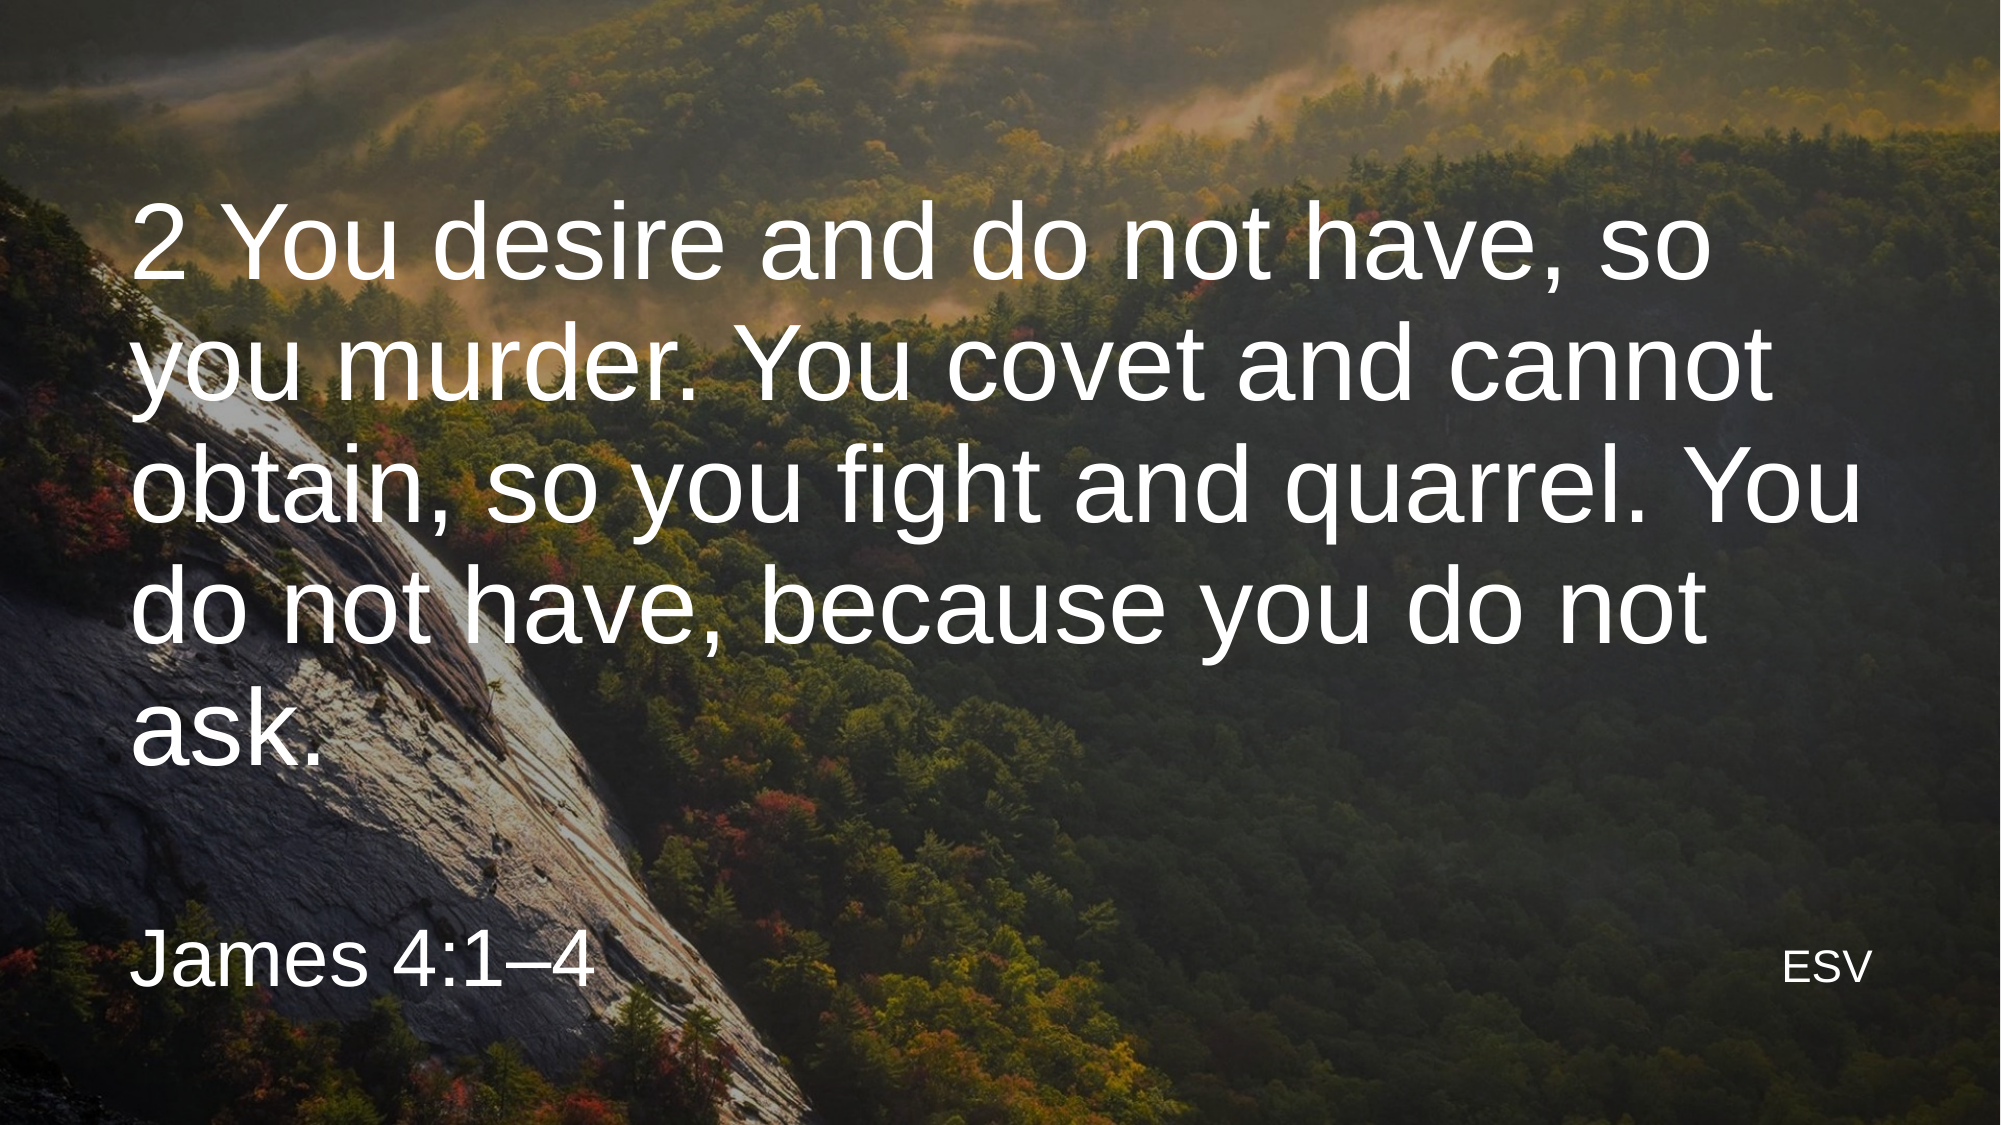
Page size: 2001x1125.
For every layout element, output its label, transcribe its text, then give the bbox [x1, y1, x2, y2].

list 2 You desire and do not have, so you murder. You covet and cannot obtain, so you fight and quarrel. You do not have, because you do not ask. [114, 114, 1886, 855]
picture [0, 0, 2001, 1125]
list James 4:1–4 [114, 897, 1615, 1012]
list ESV [1649, 903, 1888, 1001]
